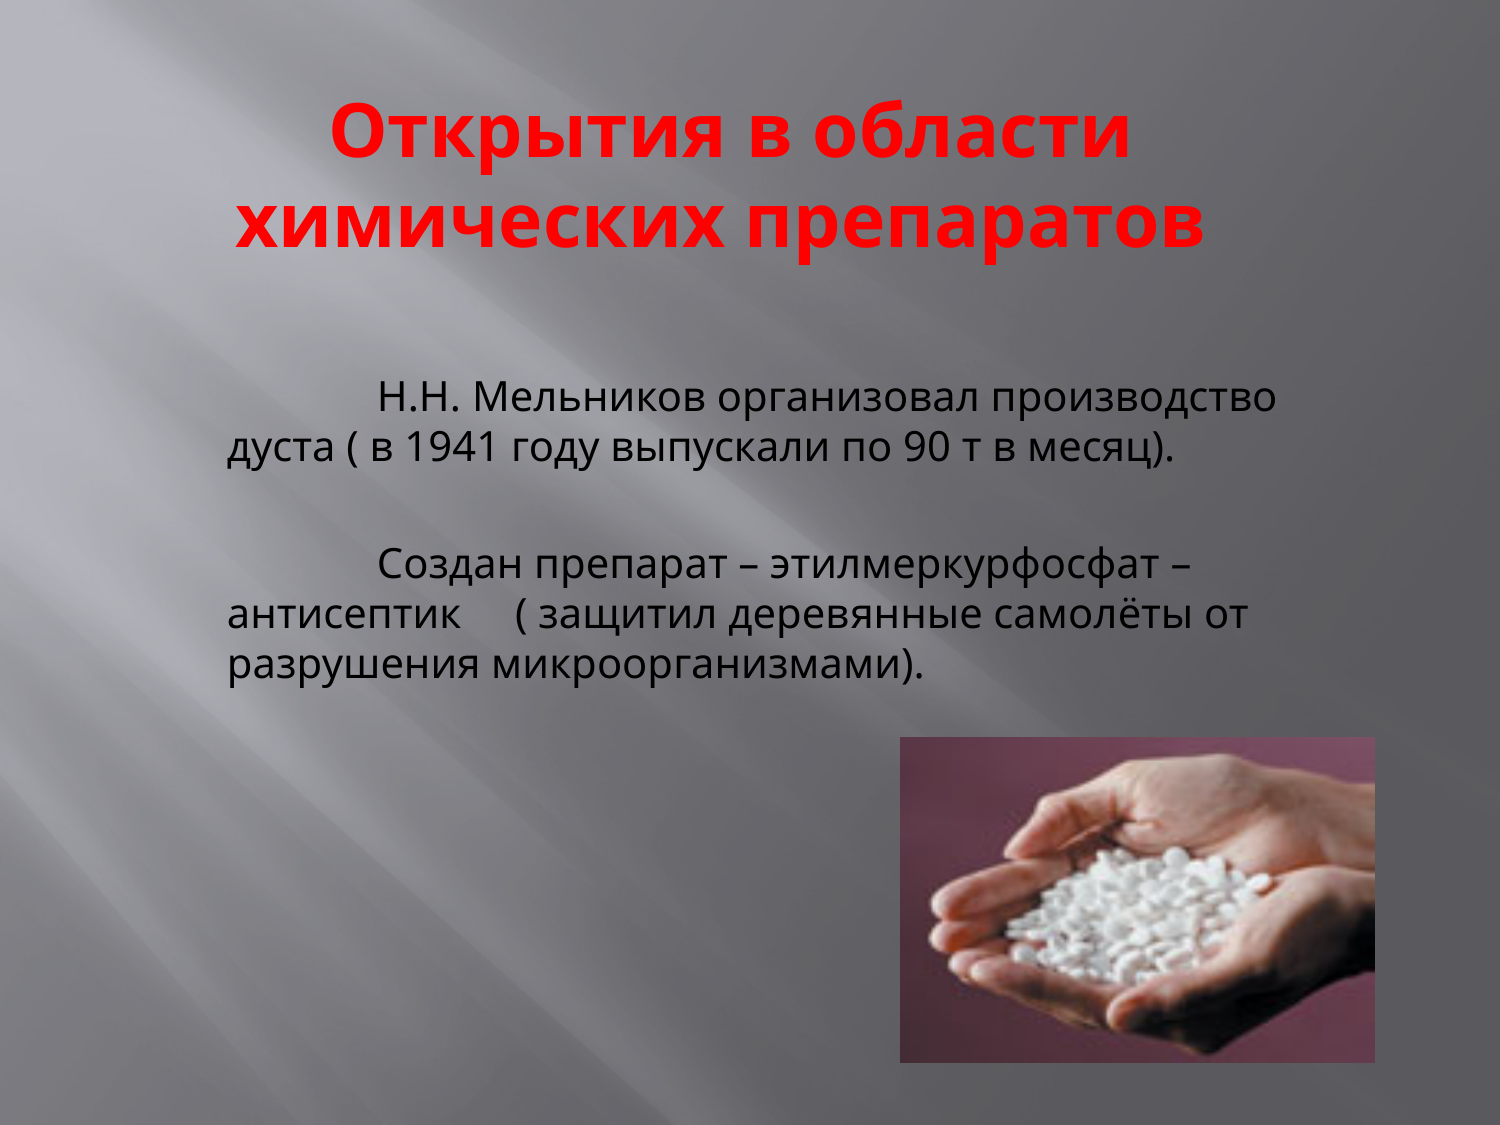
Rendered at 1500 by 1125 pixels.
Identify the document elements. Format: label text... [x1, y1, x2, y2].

title Открытия в области химических препаратов [150, 87, 1313, 263]
picture [899, 737, 1376, 1063]
list Н.Н. Мельников организовал производство дуста ( в 1941 году выпускали по 90 т в месяц). Создан препарат – этилмеркурфосфат – антисептик ( защитил деревянные самолёты от разрушения микроорганизмами). [200, 362, 1363, 1038]
